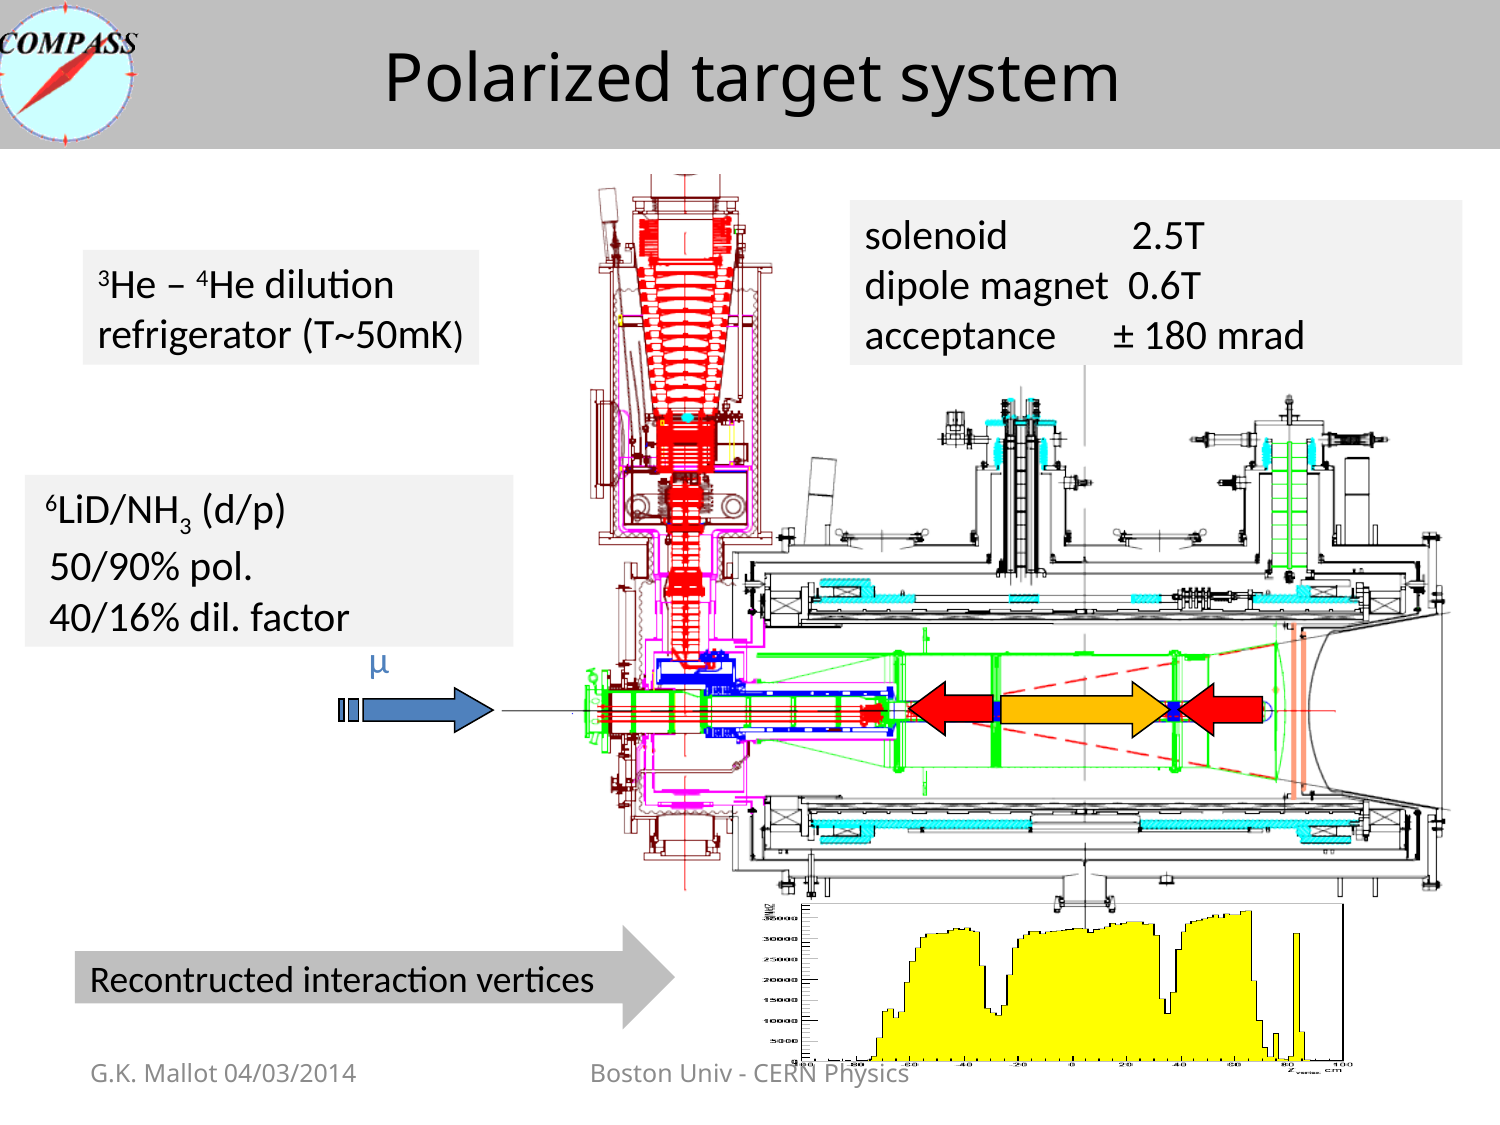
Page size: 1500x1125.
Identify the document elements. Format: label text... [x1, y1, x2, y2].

footer Boston Univ - CERN Physics [512, 1042, 988, 1103]
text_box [338, 628, 494, 733]
picture [0, 0, 140, 150]
text_box Recontructed interaction vertices [72, 948, 678, 1032]
title Polarized target system [141, 1, 1428, 149]
picture [349, 174, 1500, 1084]
text_box 3He – 4He dilution refrigerator (T~50mK) [82, 249, 344, 365]
text_box 6LiD/NH3 (d/p) 50/90% pol. 40/16% dil. factor [24, 474, 344, 647]
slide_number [75, 1042, 425, 1103]
